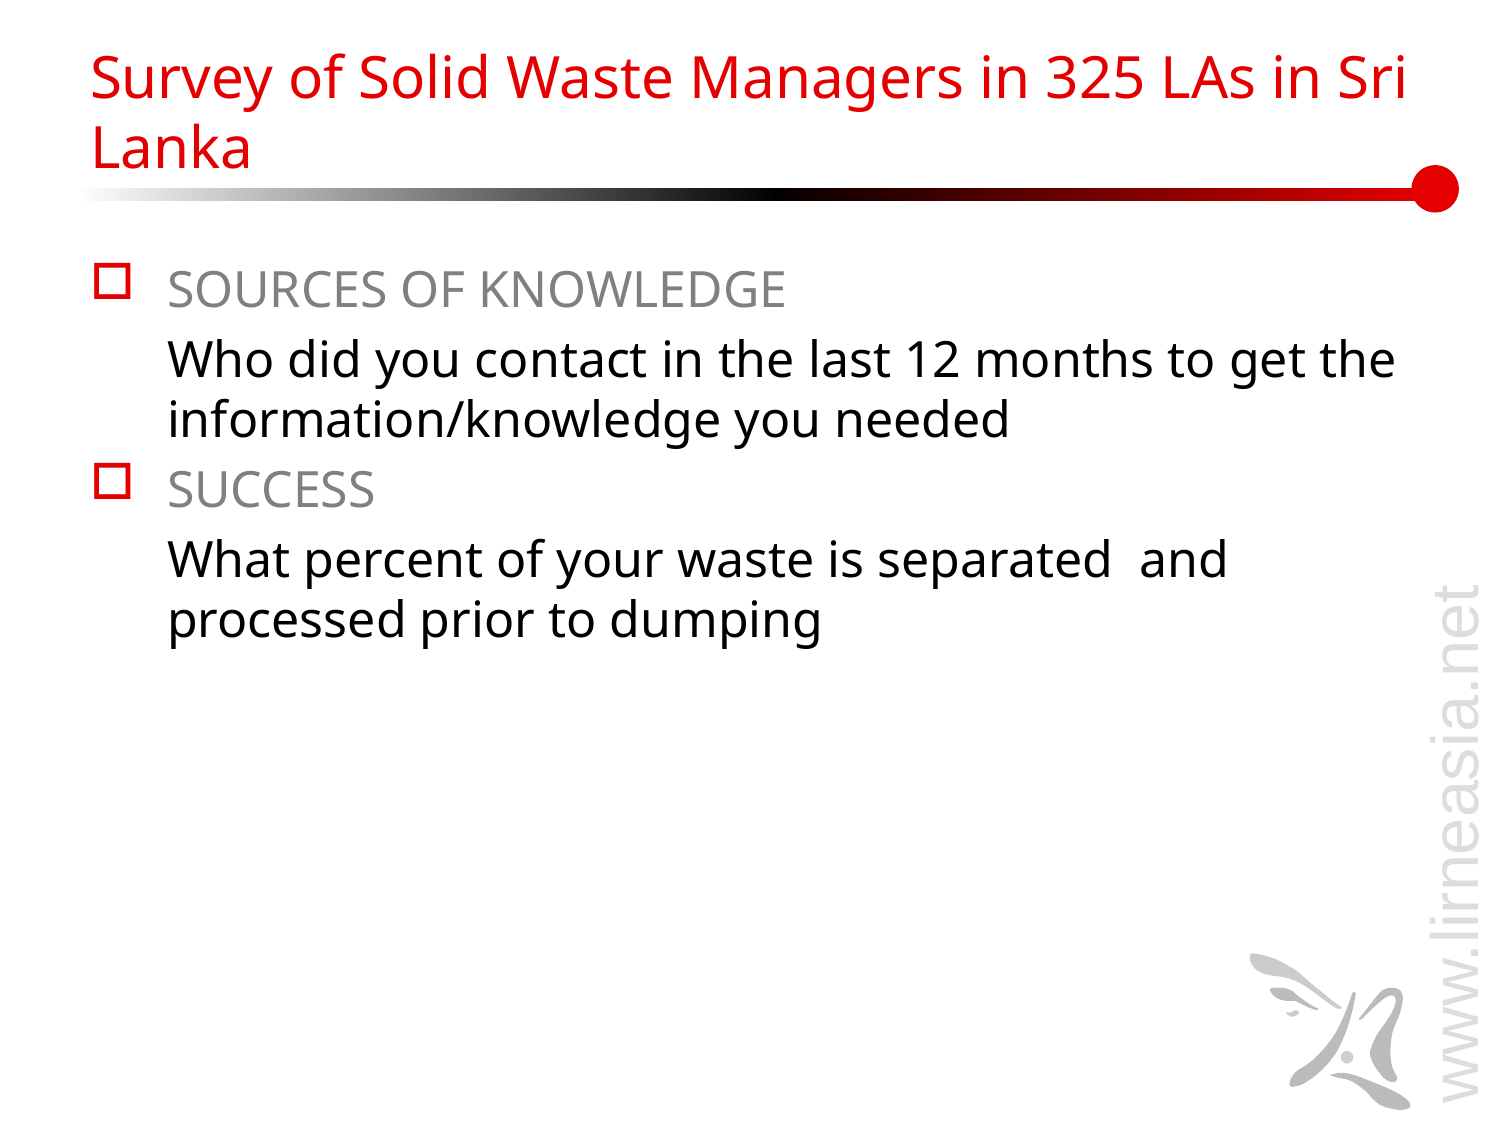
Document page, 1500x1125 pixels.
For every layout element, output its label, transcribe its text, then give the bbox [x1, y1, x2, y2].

list SOURCES OF KNOWLEDGE Who did you contact in the last 12 months to get the information/knowledge you needed SUCCESS What percent of your waste is separated and processed prior to dumping [74, 249, 1426, 976]
title Survey of Solid Waste Managers in 325 LAs in Sri Lanka [74, 44, 1426, 176]
